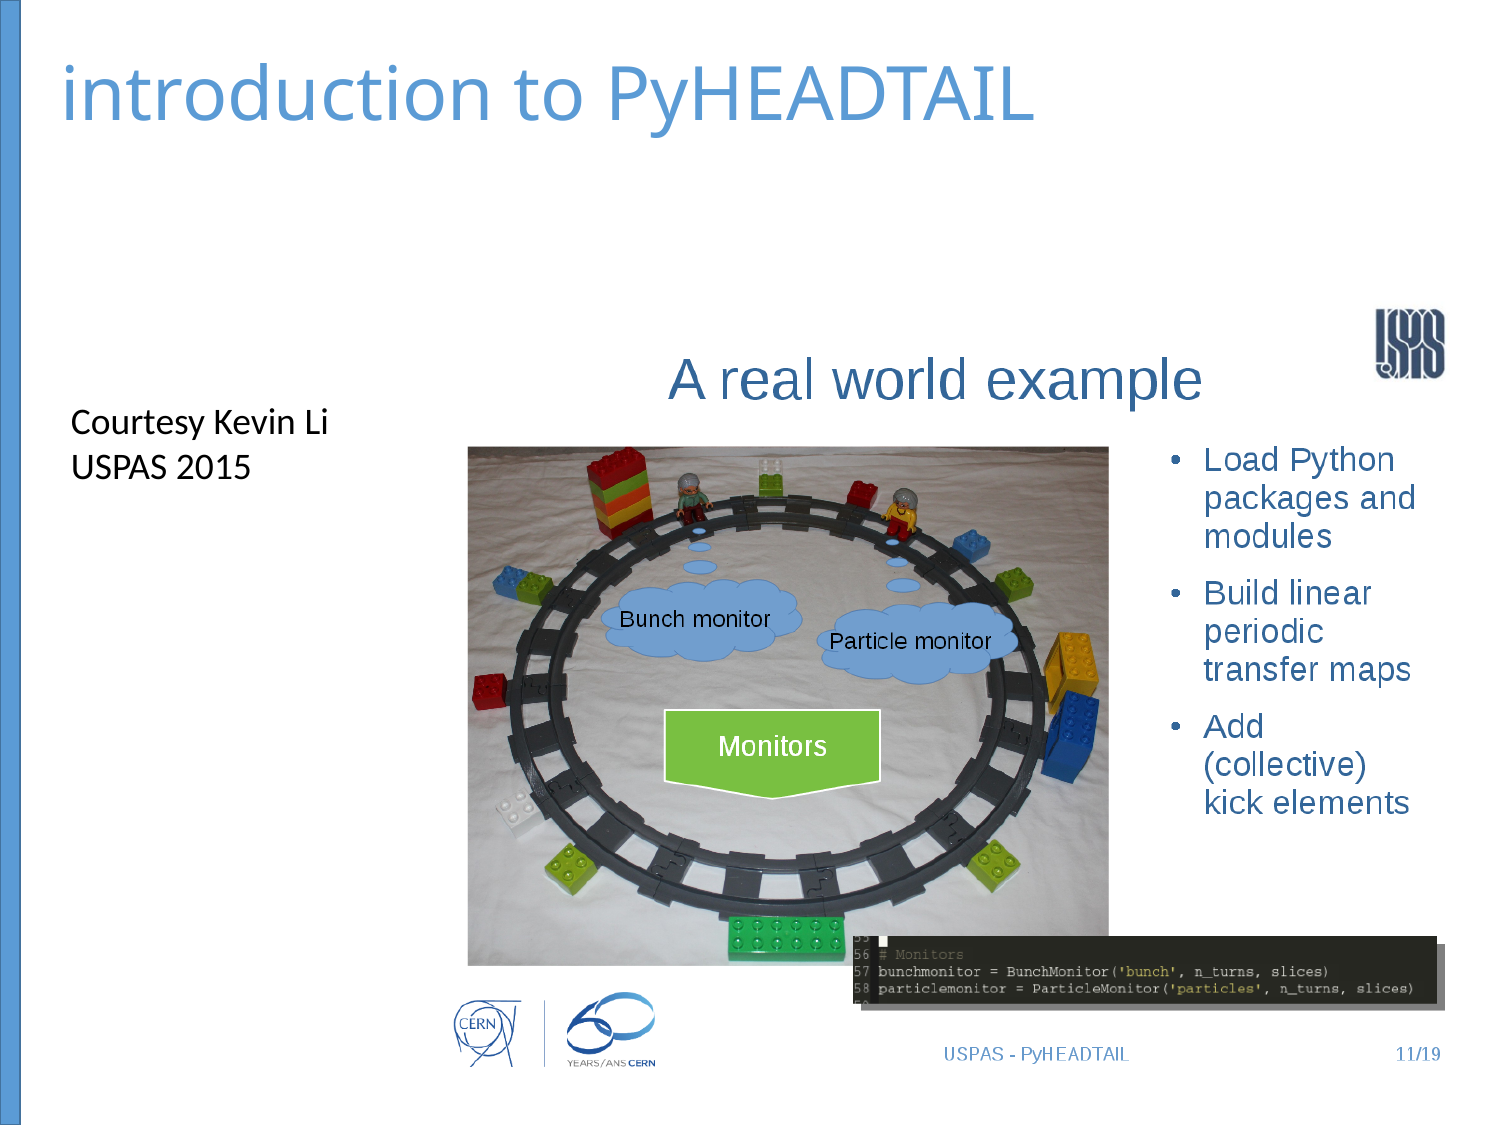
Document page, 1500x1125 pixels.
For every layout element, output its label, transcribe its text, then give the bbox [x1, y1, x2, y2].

picture [419, 301, 1450, 1074]
title introduction to PyHEADTAIL [45, 33, 1339, 158]
text_box Courtesy Kevin Li USPAS 2015 [55, 389, 344, 495]
